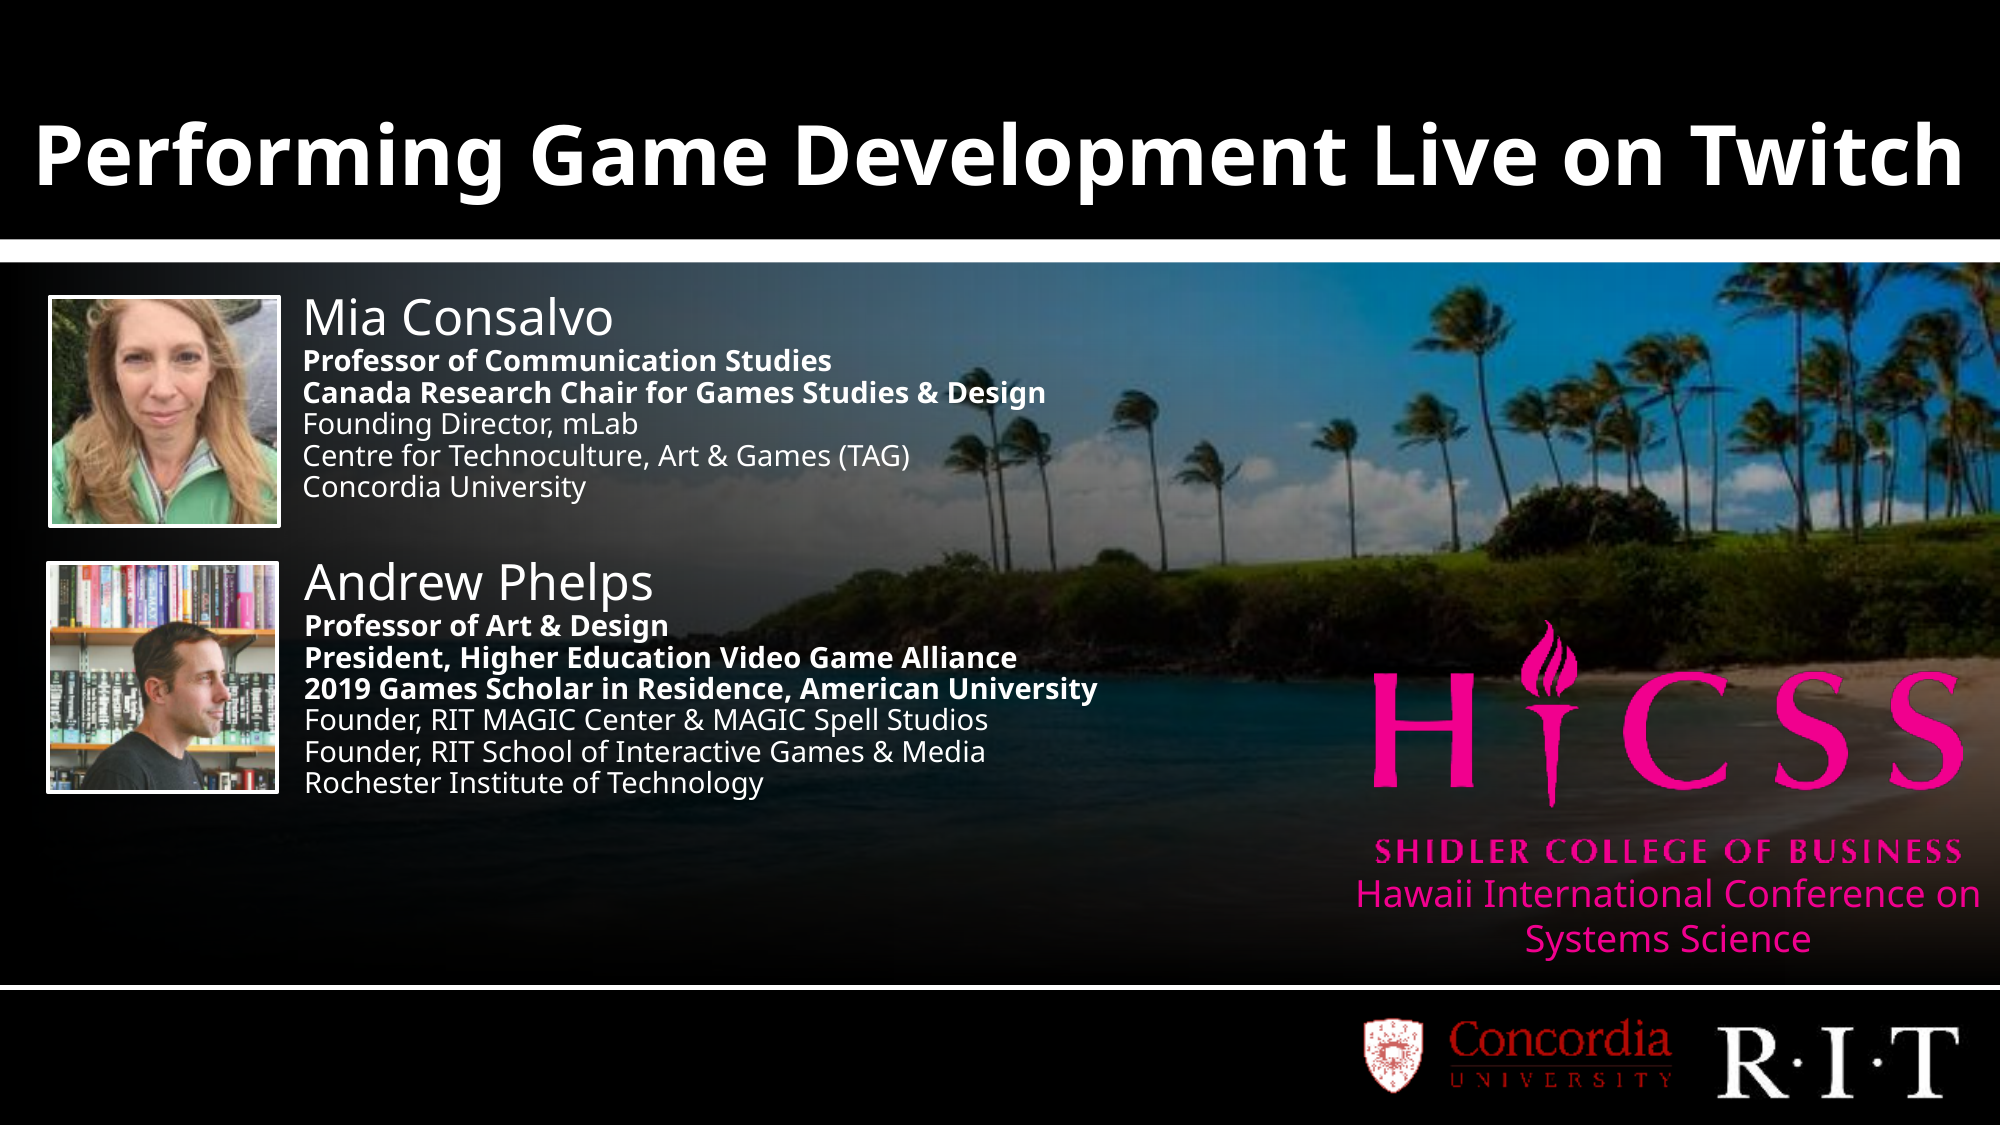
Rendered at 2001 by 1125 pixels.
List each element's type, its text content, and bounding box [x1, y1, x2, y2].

text_box [0, 239, 2000, 249]
picture [1350, 990, 1688, 1125]
text_box Performing Game Development Live on Twitch [0, 62, 2000, 239]
picture [0, 249, 2000, 987]
picture [1702, 1012, 1975, 1114]
